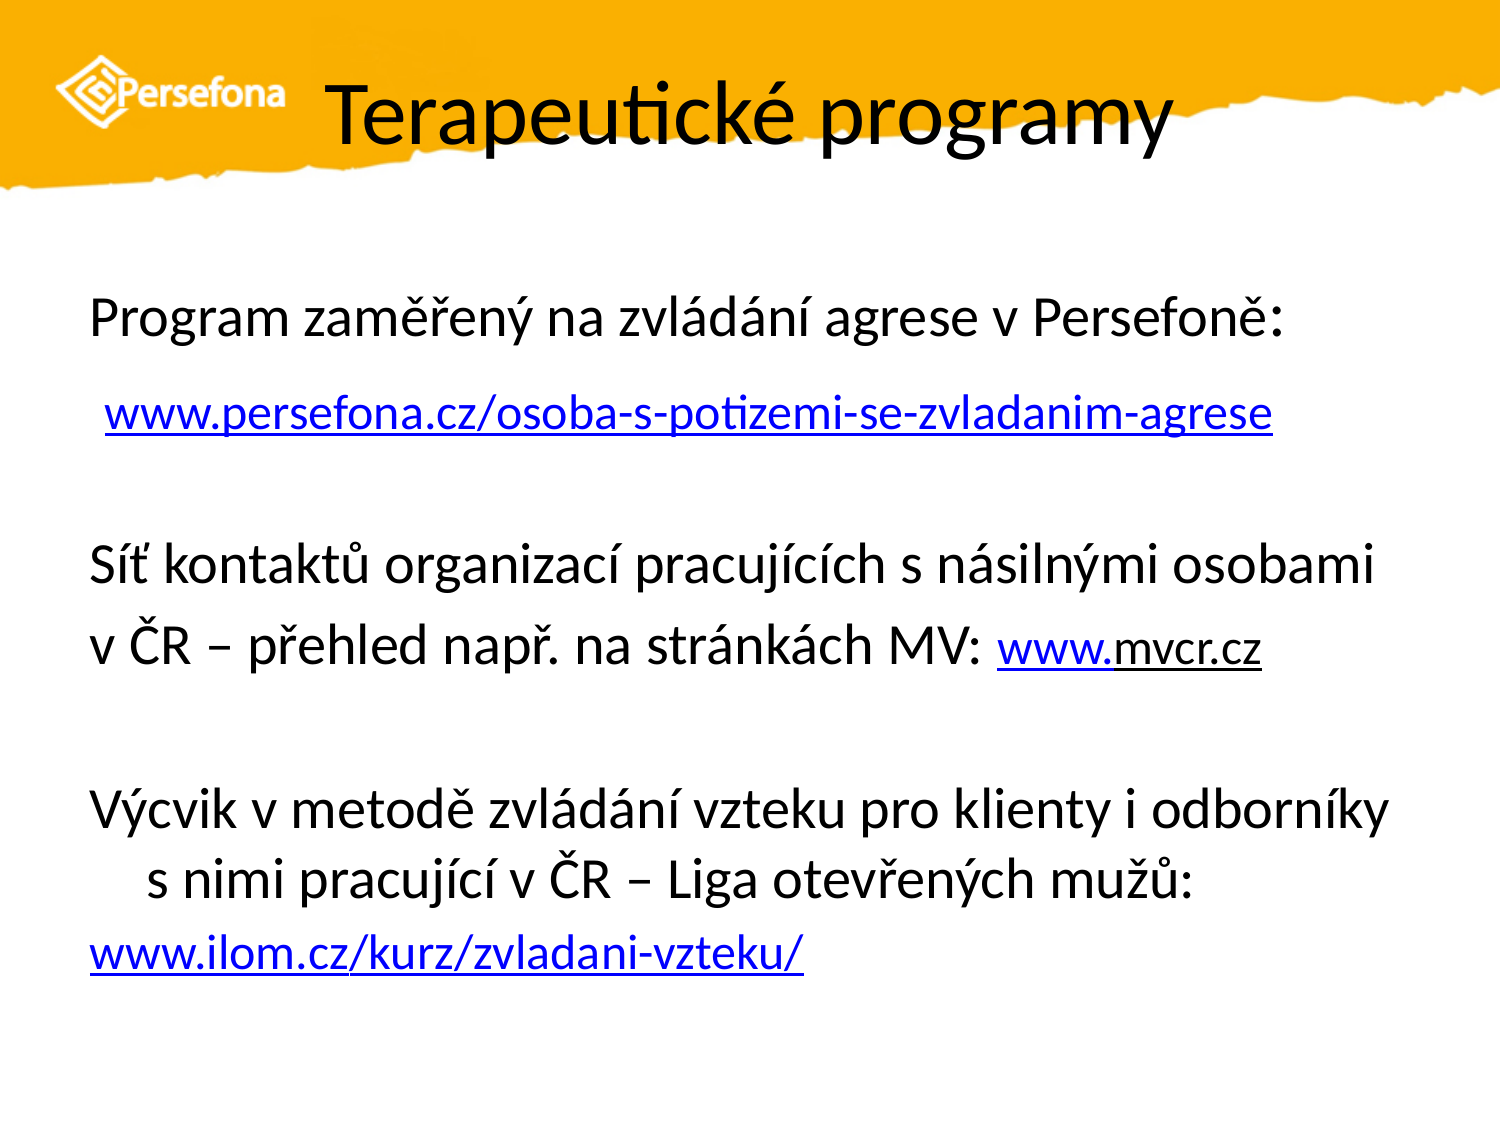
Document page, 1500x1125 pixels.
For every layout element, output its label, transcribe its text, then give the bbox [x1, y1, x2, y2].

picture [0, 0, 1500, 273]
list Program zaměřený na zvládání agrese v Persefoně: www.persefona.cz/osoba-s-potizemi-se-zvladanim-agrese Síť kontaktů organizací pracujících s násilnými osobami v ČR – přehled např. na stránkách MV: www.mvcr.cz Výcvik v metodě zvládání vzteku pro klienty i odborníky s nimi pracující v ČR – Liga otevřených mužů: www.ilom.cz/kurz/zvladani-vzteku/ [75, 262, 1425, 1005]
title Terapeutické programy [75, 45, 1425, 233]
